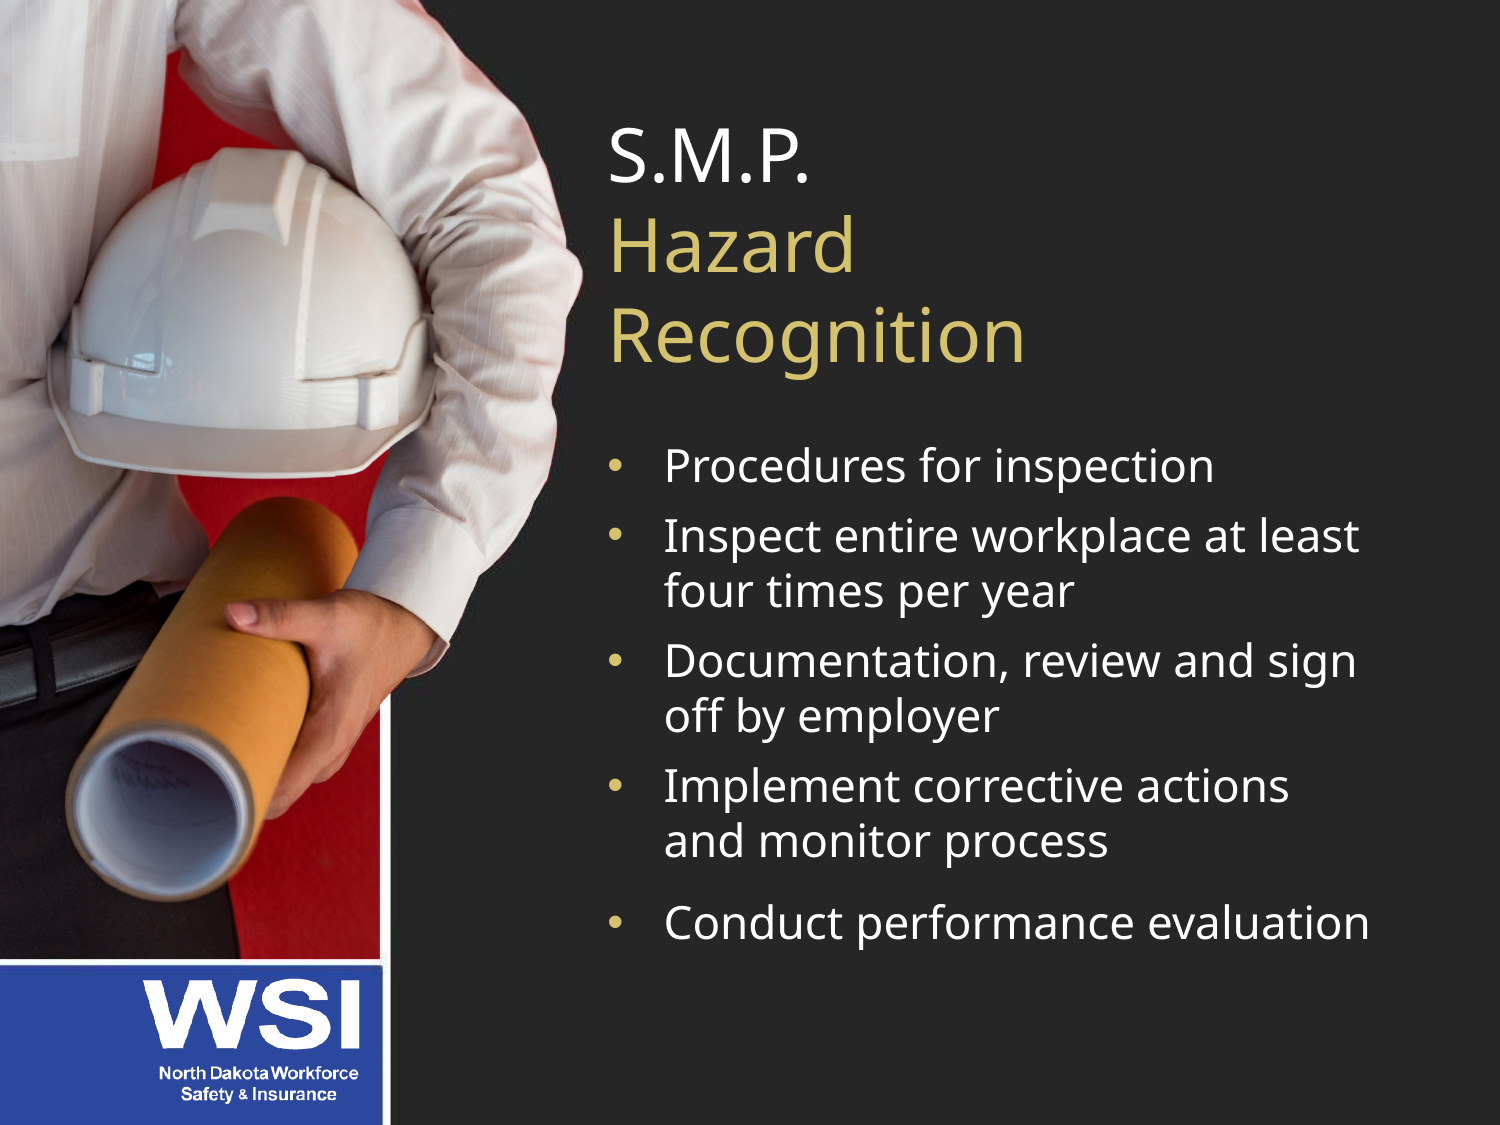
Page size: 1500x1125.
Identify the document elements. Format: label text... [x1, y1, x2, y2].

picture [608, 0, 1500, 429]
picture [0, 957, 1500, 1125]
text_box Procedures for inspection Inspect entire workplace at least four times per year Documentation, review and sign off by employer Implement corrective actions and monitor process Conduct performance evaluation [613, 429, 1500, 957]
text_box S.M.P. Hazard Recognition [613, 99, 1488, 385]
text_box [0, 0, 608, 960]
